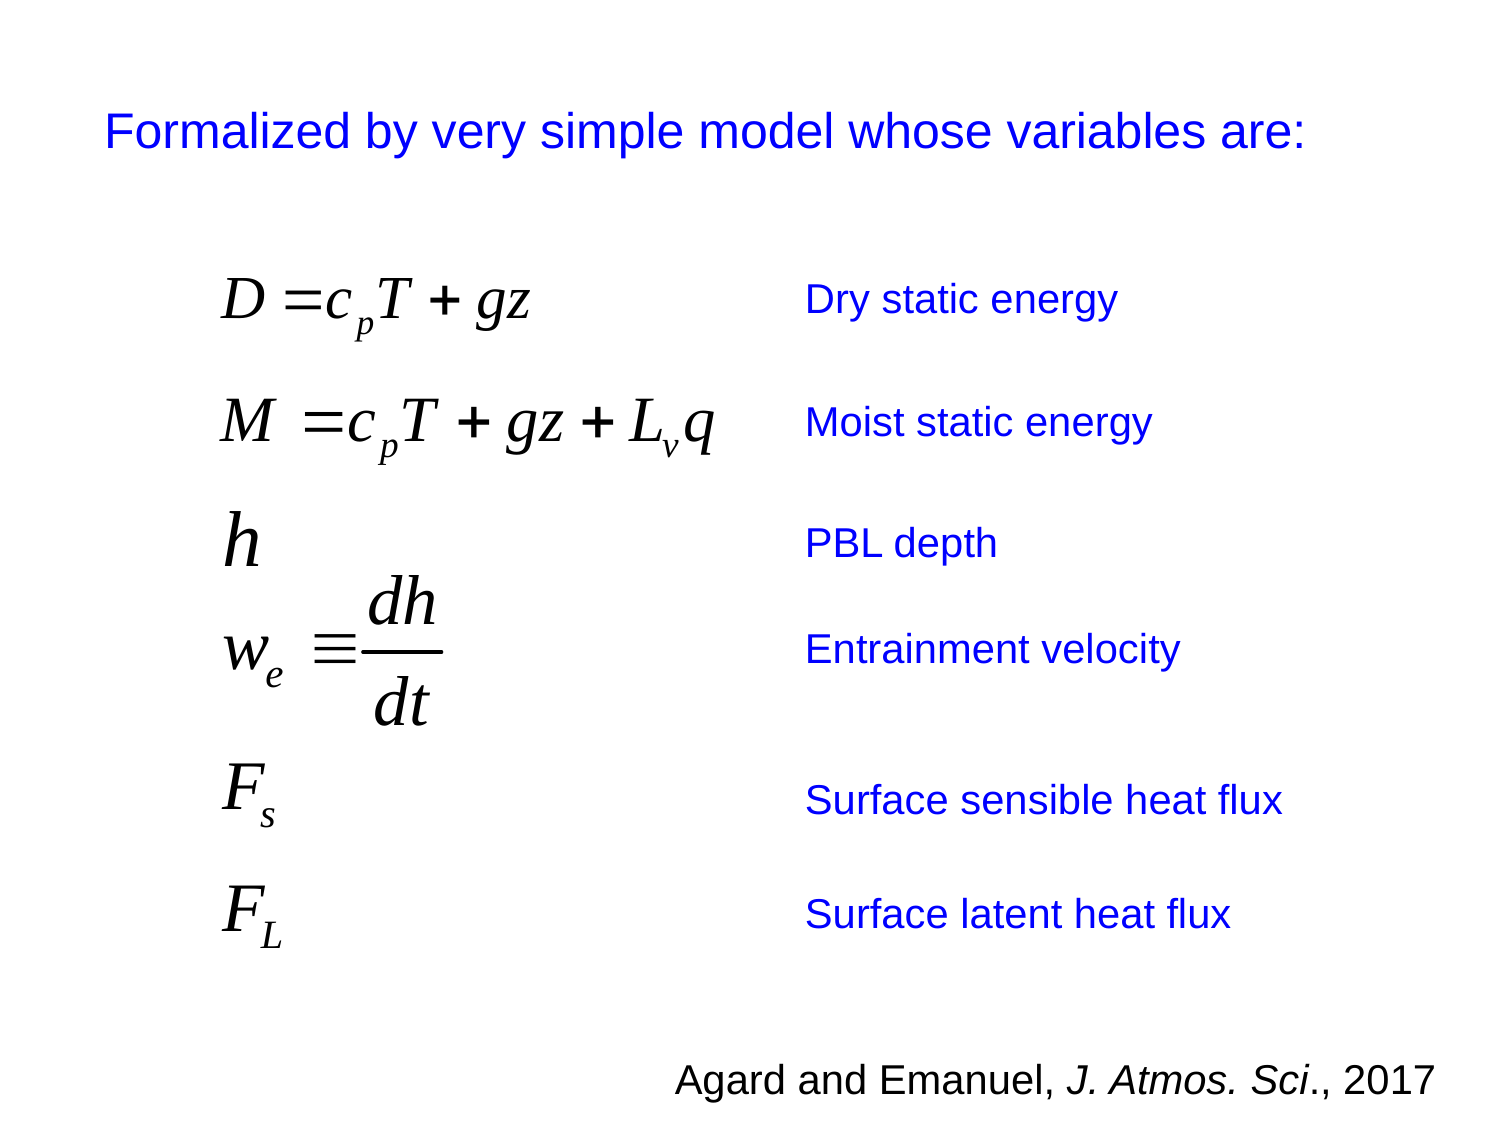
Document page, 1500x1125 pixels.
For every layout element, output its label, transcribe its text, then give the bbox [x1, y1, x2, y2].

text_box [209, 861, 298, 963]
text_box Surface sensible heat flux [790, 765, 1335, 830]
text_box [209, 376, 731, 483]
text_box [209, 740, 292, 842]
text_box Formalized by very simple model whose variables are: [89, 90, 1378, 166]
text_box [209, 553, 460, 741]
text_box Dry static energy [790, 264, 1360, 330]
text_box Agard and Emanuel, J. Atmos. Sci., 2017 [660, 1045, 1490, 1111]
text_box Entrainment velocity [790, 614, 1217, 680]
text_box PBL depth [790, 508, 1217, 573]
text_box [209, 257, 548, 358]
text_box Surface latent heat flux [790, 879, 1335, 945]
text_box Moist static energy [790, 387, 1217, 453]
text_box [209, 494, 274, 553]
